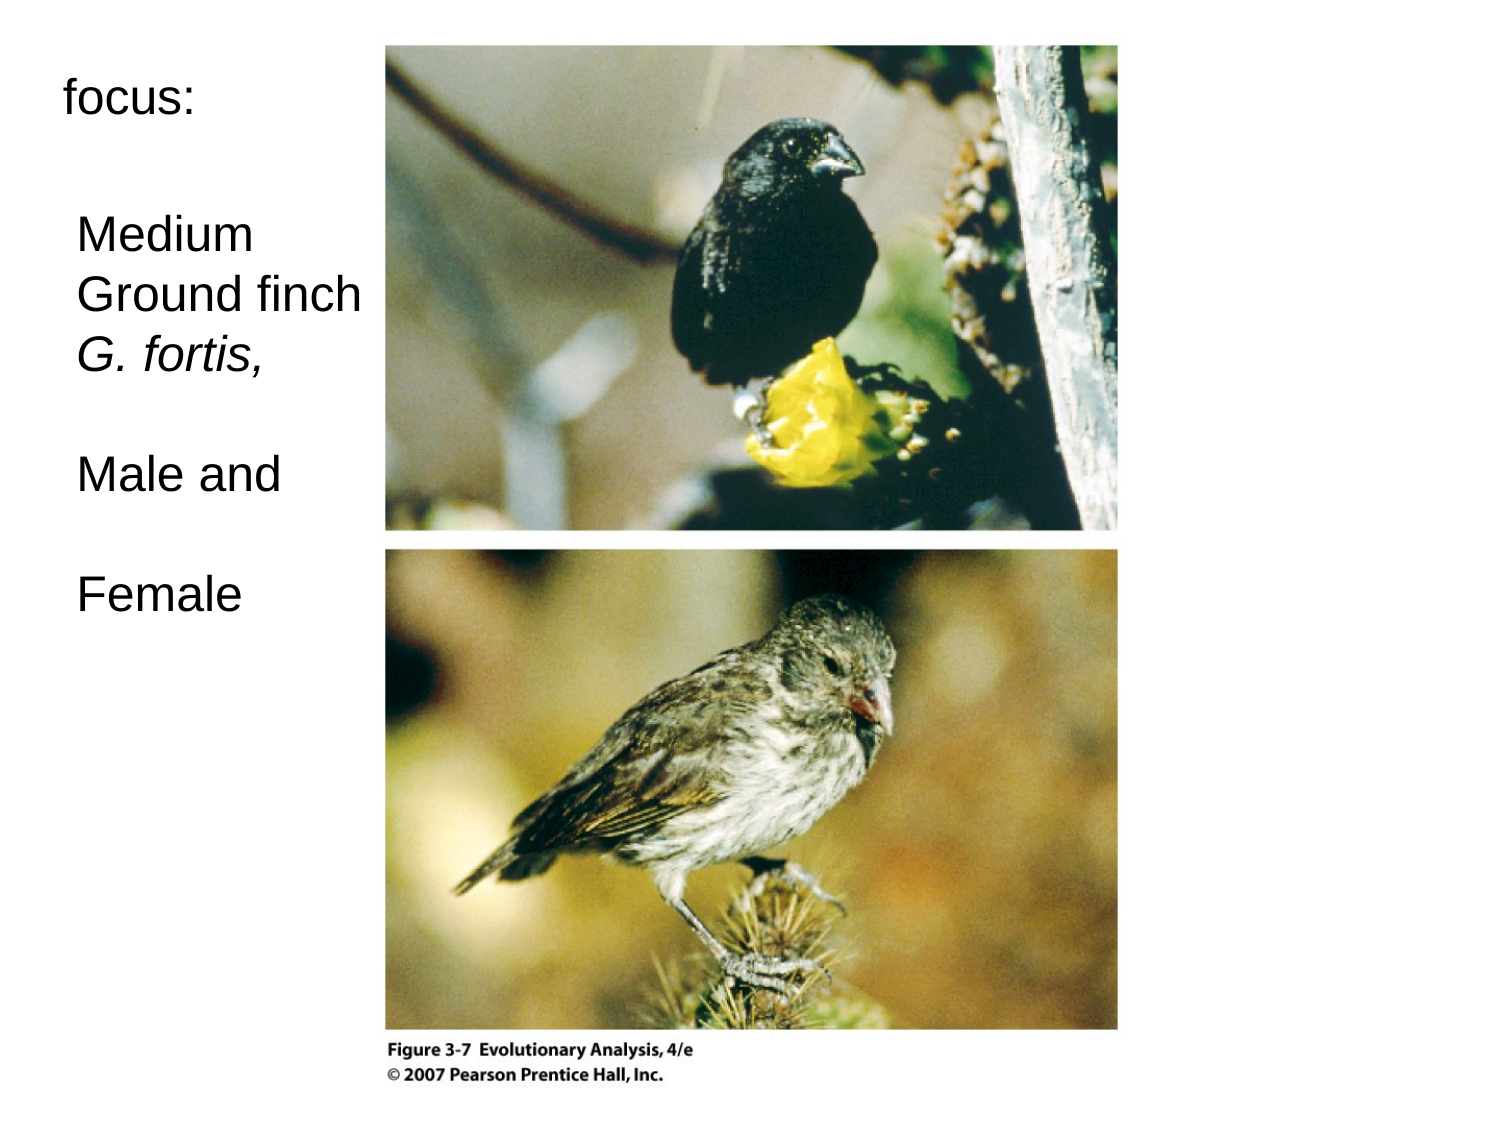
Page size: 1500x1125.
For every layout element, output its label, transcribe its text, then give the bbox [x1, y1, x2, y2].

text_box Medium Ground finch G. fortis, Male and Female [61, 194, 371, 629]
text_box focus: [48, 56, 226, 132]
picture [376, 37, 1126, 1088]
